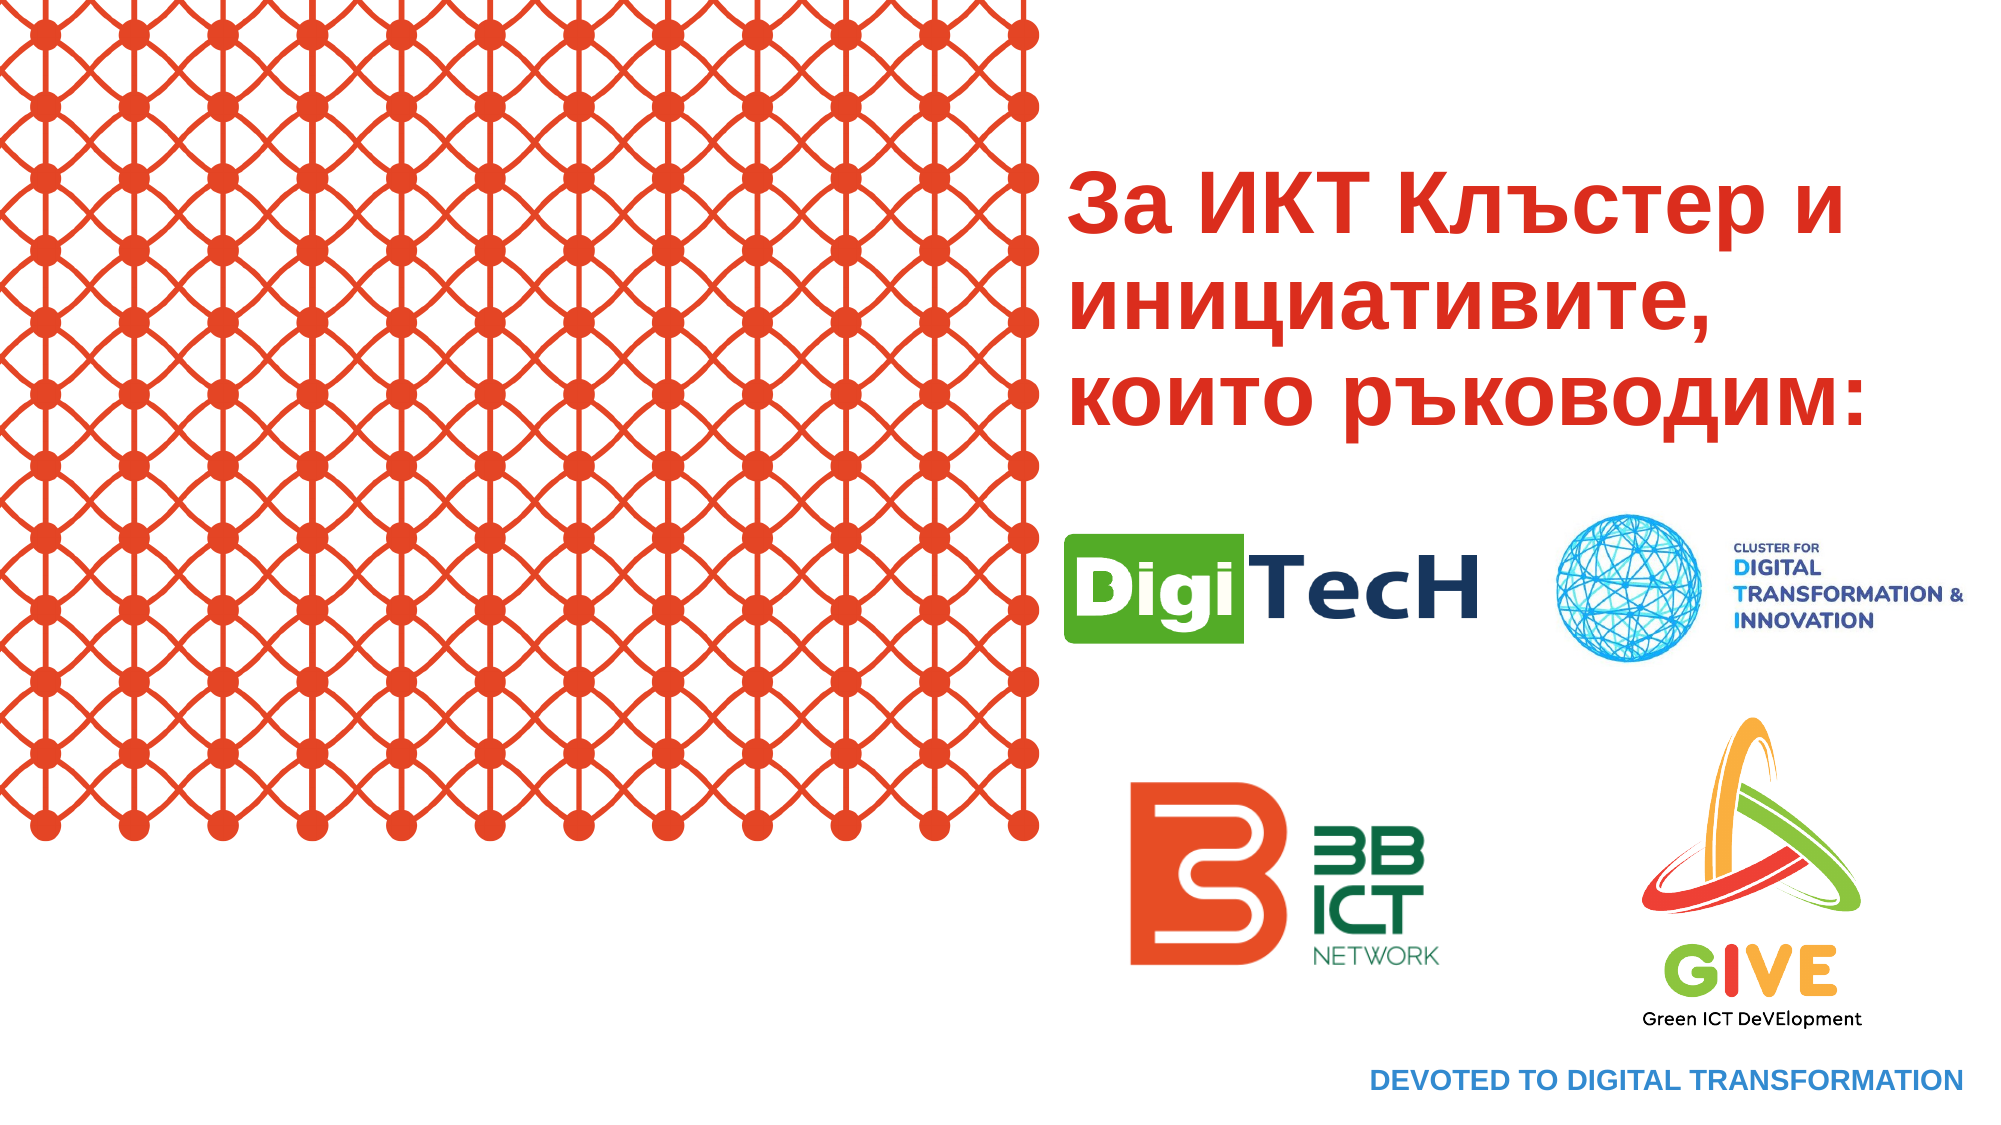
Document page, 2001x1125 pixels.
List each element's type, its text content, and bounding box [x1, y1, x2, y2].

picture [1546, 511, 1968, 667]
picture [1063, 533, 1486, 644]
picture [1639, 695, 1875, 1051]
picture [0, 0, 1043, 845]
text_box За ИКТ Клъстер и инициативите, които ръководим: [1051, 149, 1968, 452]
picture [1115, 764, 1459, 982]
text_box DEVOTED TO DIGITAL TRANSFORMATION [668, 1058, 1980, 1105]
